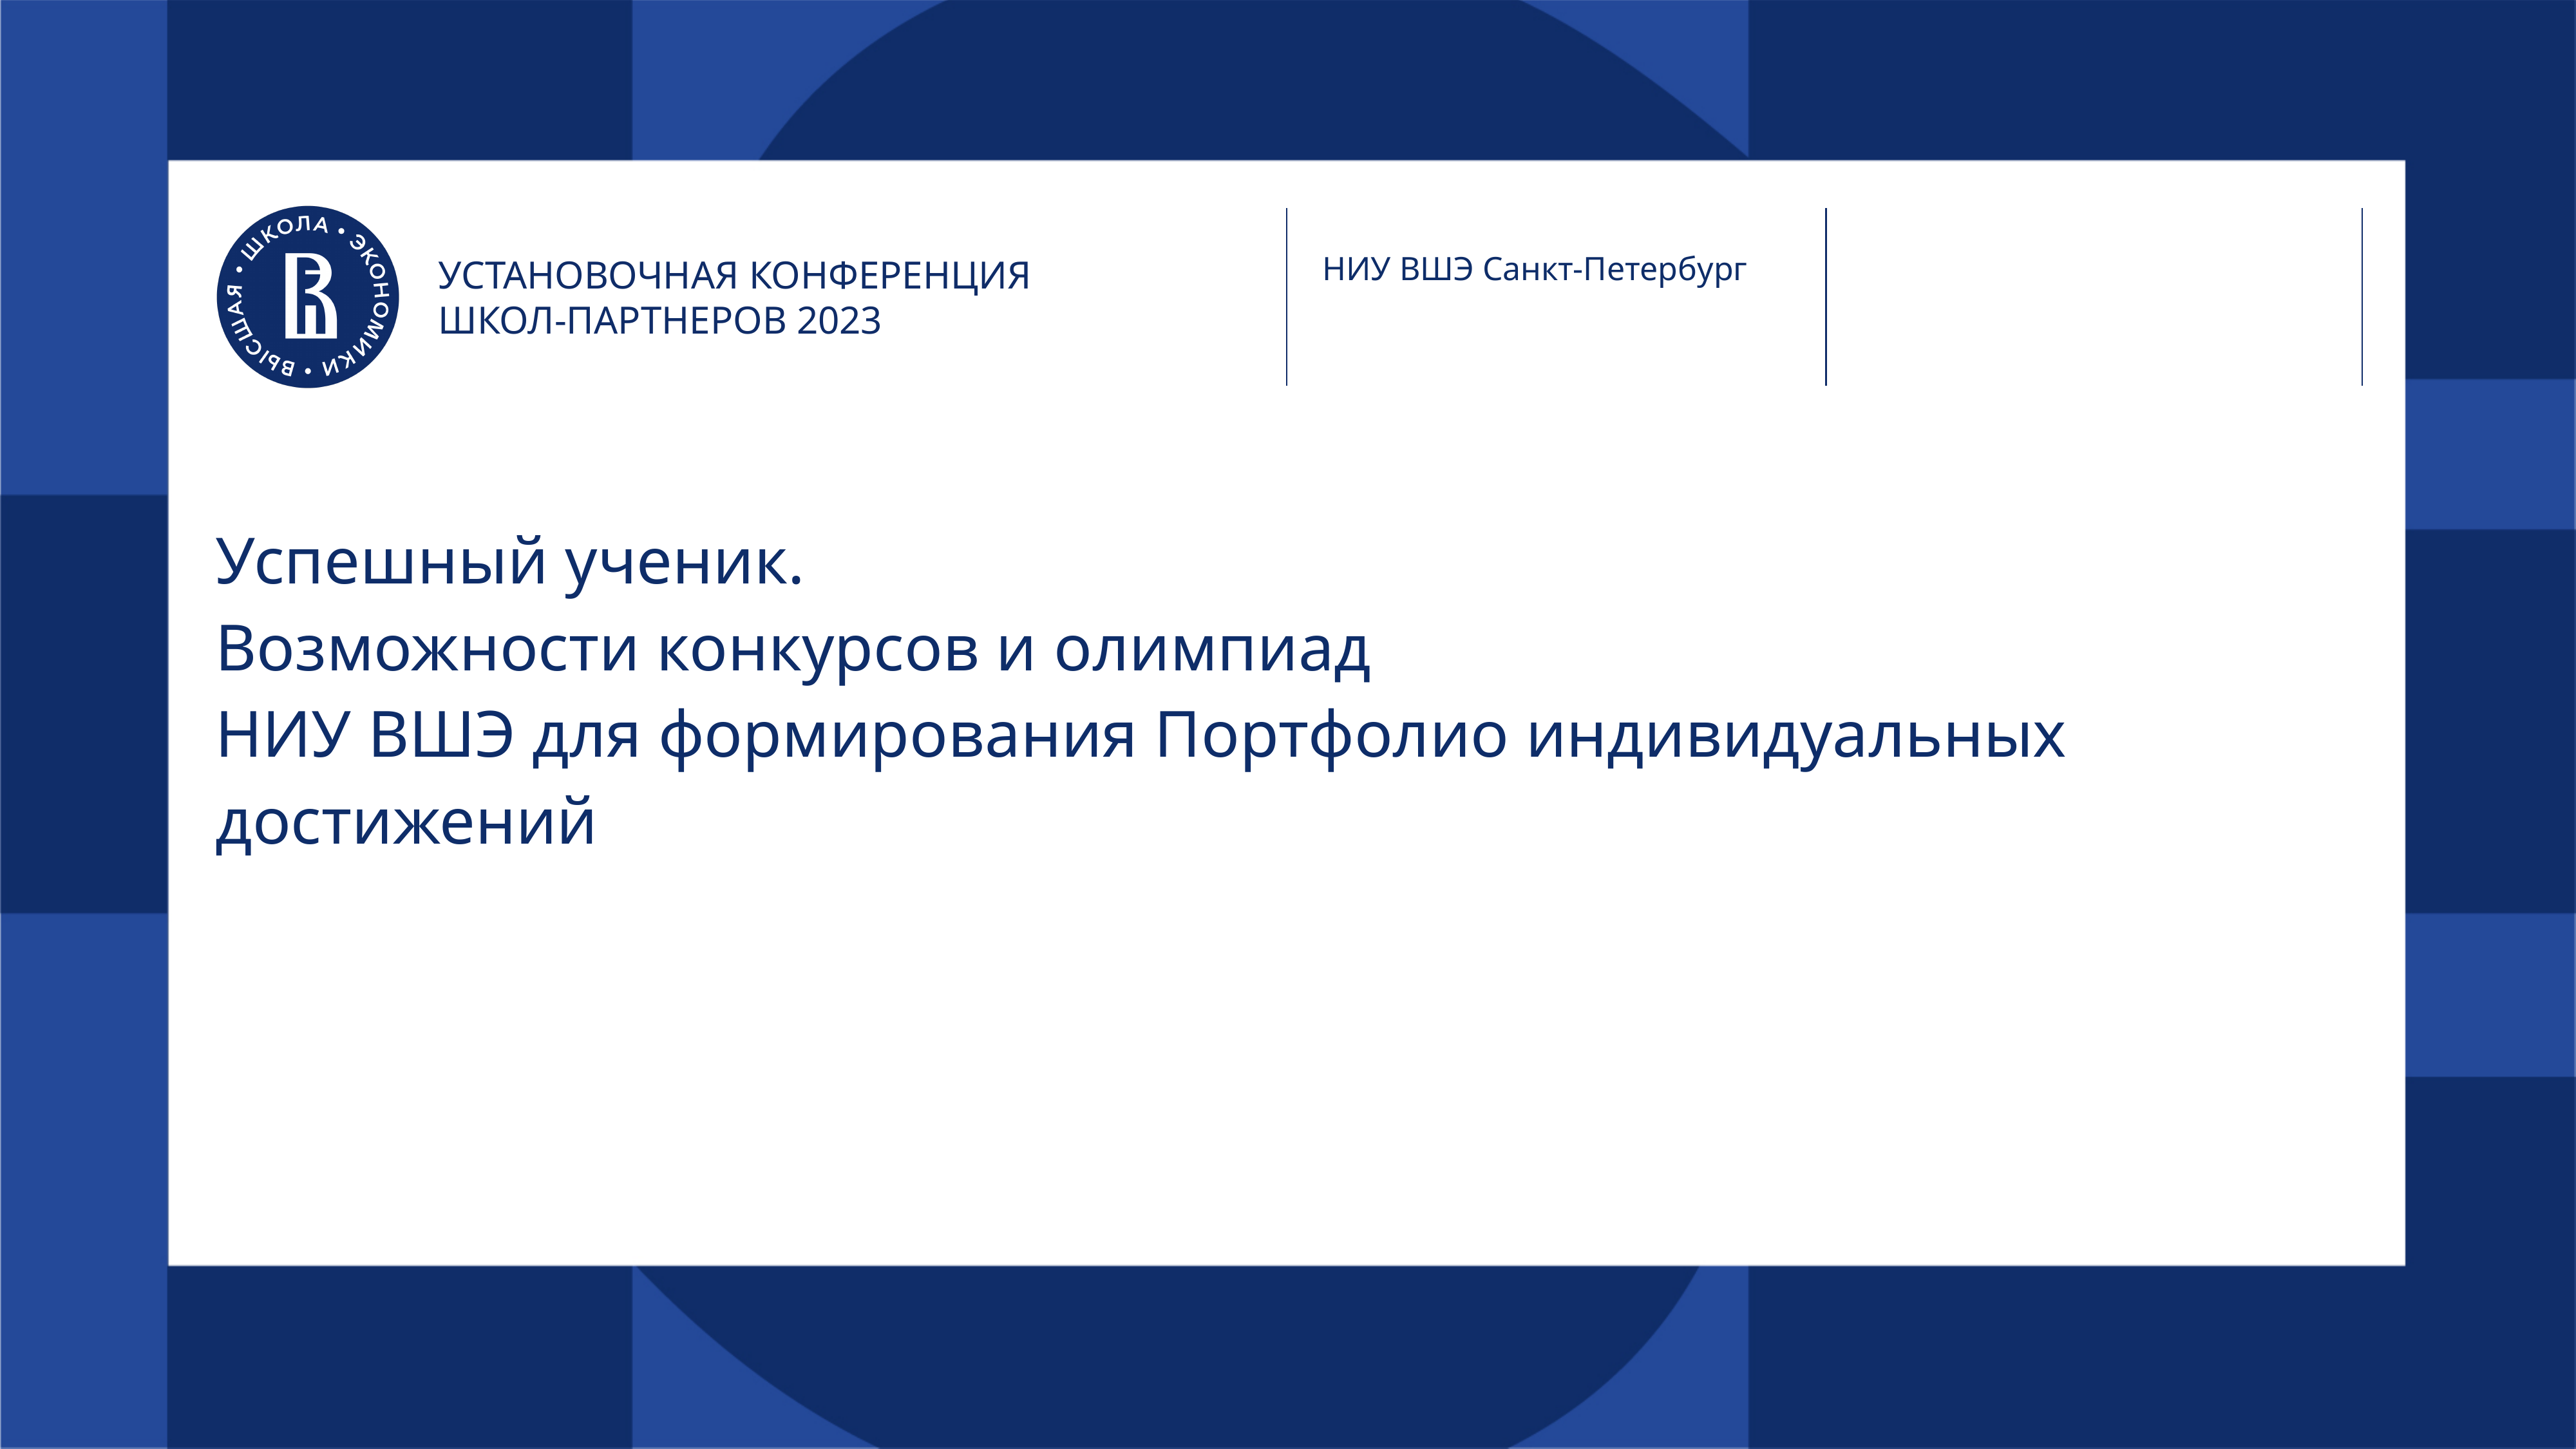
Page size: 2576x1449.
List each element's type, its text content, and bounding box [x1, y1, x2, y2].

picture [0, 0, 2576, 1449]
list УСТАНОВОЧНАЯ КОНФЕРЕНЦИЯ ШКОЛ-ПАРТНЕРОВ 2023 [438, 251, 1270, 346]
title Успешный ученик. Возможности конкурсов и олимпиад НИУ ВШЭ для формирования Портфолио индивидуальных достижений [215, 515, 2255, 1033]
list НИУ ВШЭ Санкт-Петербург [1322, 248, 1804, 346]
